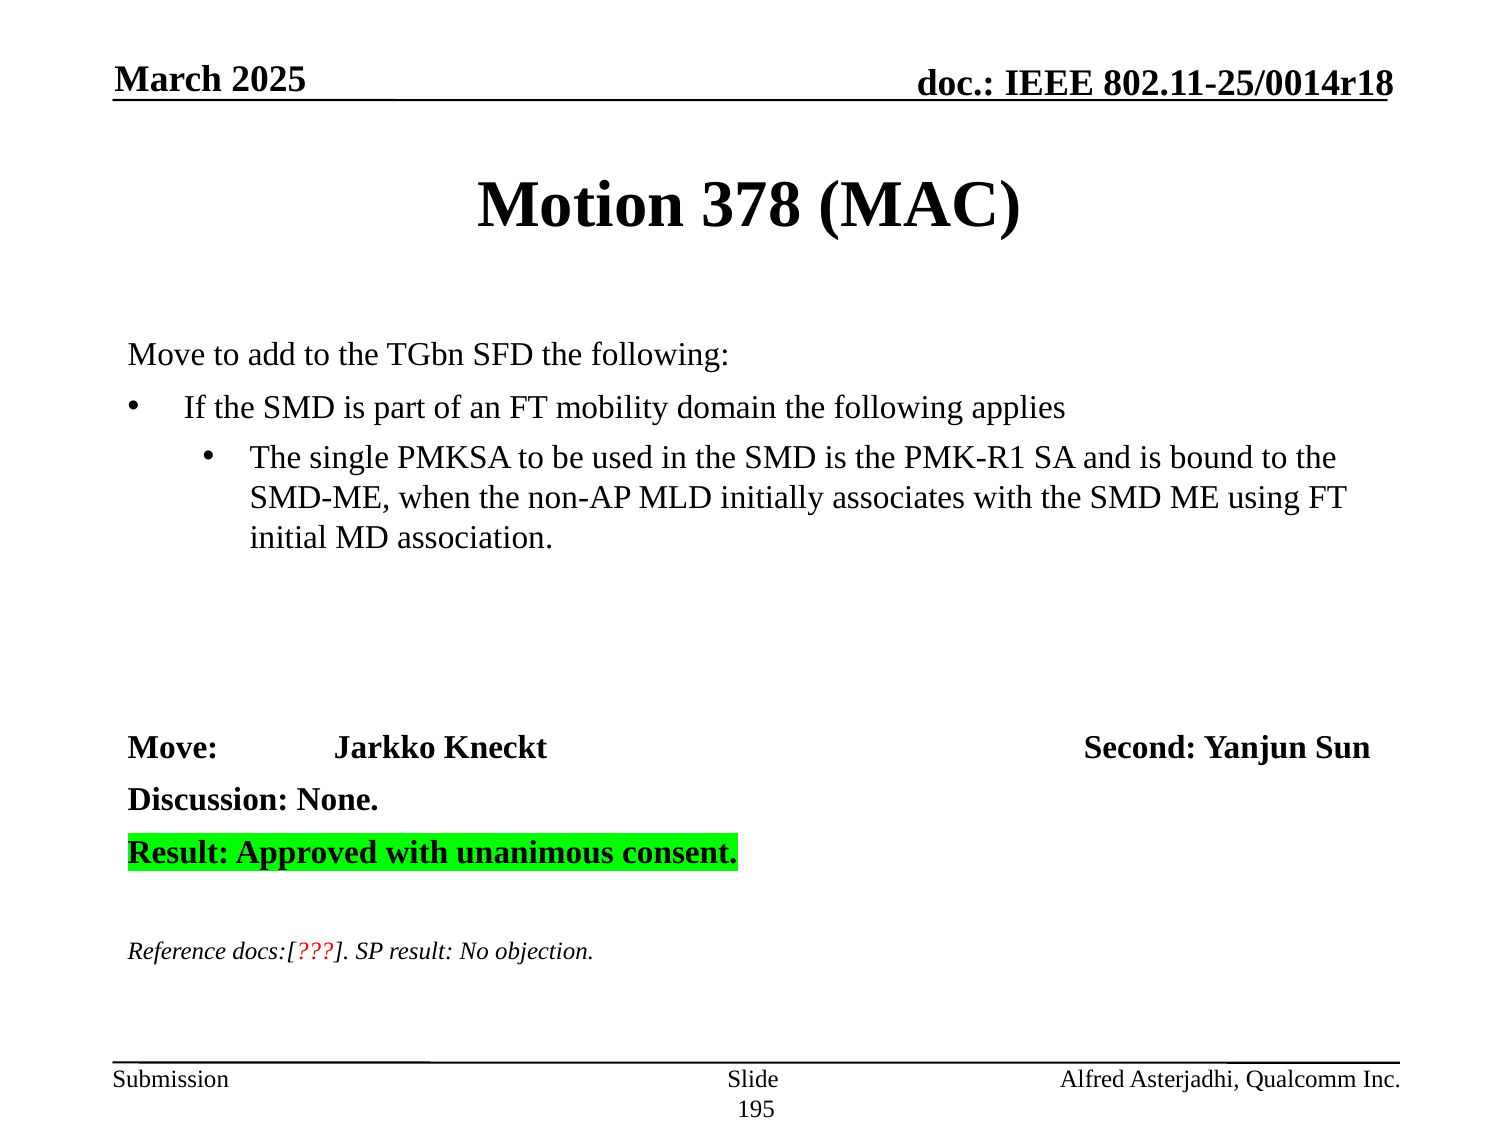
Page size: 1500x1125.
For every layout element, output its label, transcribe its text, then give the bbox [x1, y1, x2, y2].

title Motion 378 (MAC) [112, 112, 1388, 288]
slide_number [114, 54, 423, 100]
list Move to add to the TGbn SFD the following: If the SMD is part of an FT mobility domain the following applies The single PMKSA to be used in the SMD is the PMK-R1 SA and is bound to the SMD-ME, when the non-AP MLD initially associates with the SMD ME using FT initial MD association. Move: Jarkko Kneckt Second: Yanjun Sun Discussion: None. Result: Approved with unanimous consent. Reference docs:[???]. SP result: No objection. [112, 324, 1388, 1000]
slide_number Slide 195 [712, 1061, 800, 1123]
footer Alfred Asterjadhi, Qualcomm Inc. [878, 1061, 1402, 1093]
